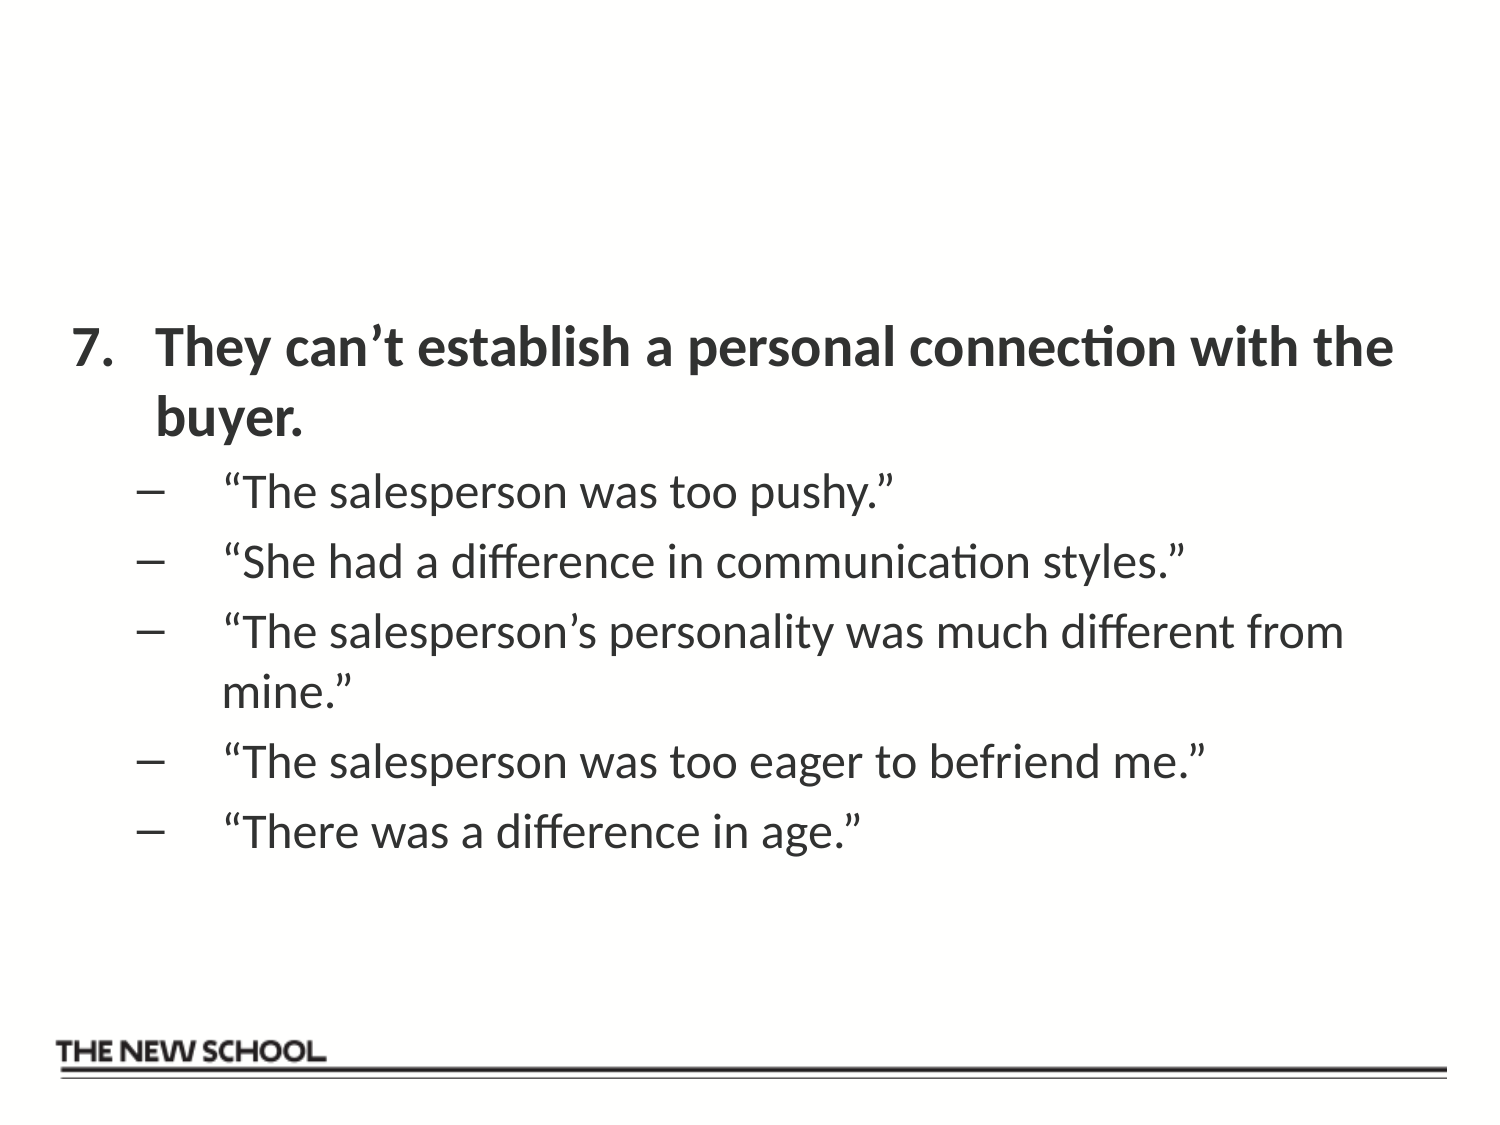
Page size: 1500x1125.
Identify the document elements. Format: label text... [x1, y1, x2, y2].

list They can’t establish a personal connection with the buyer. “The salesperson was too pushy.” “She had a difference in communication styles.” “The salesperson’s personality was much different from mine.” “The salesperson was too eager to befriend me.” “There was a difference in age.” [56, 301, 1426, 1005]
